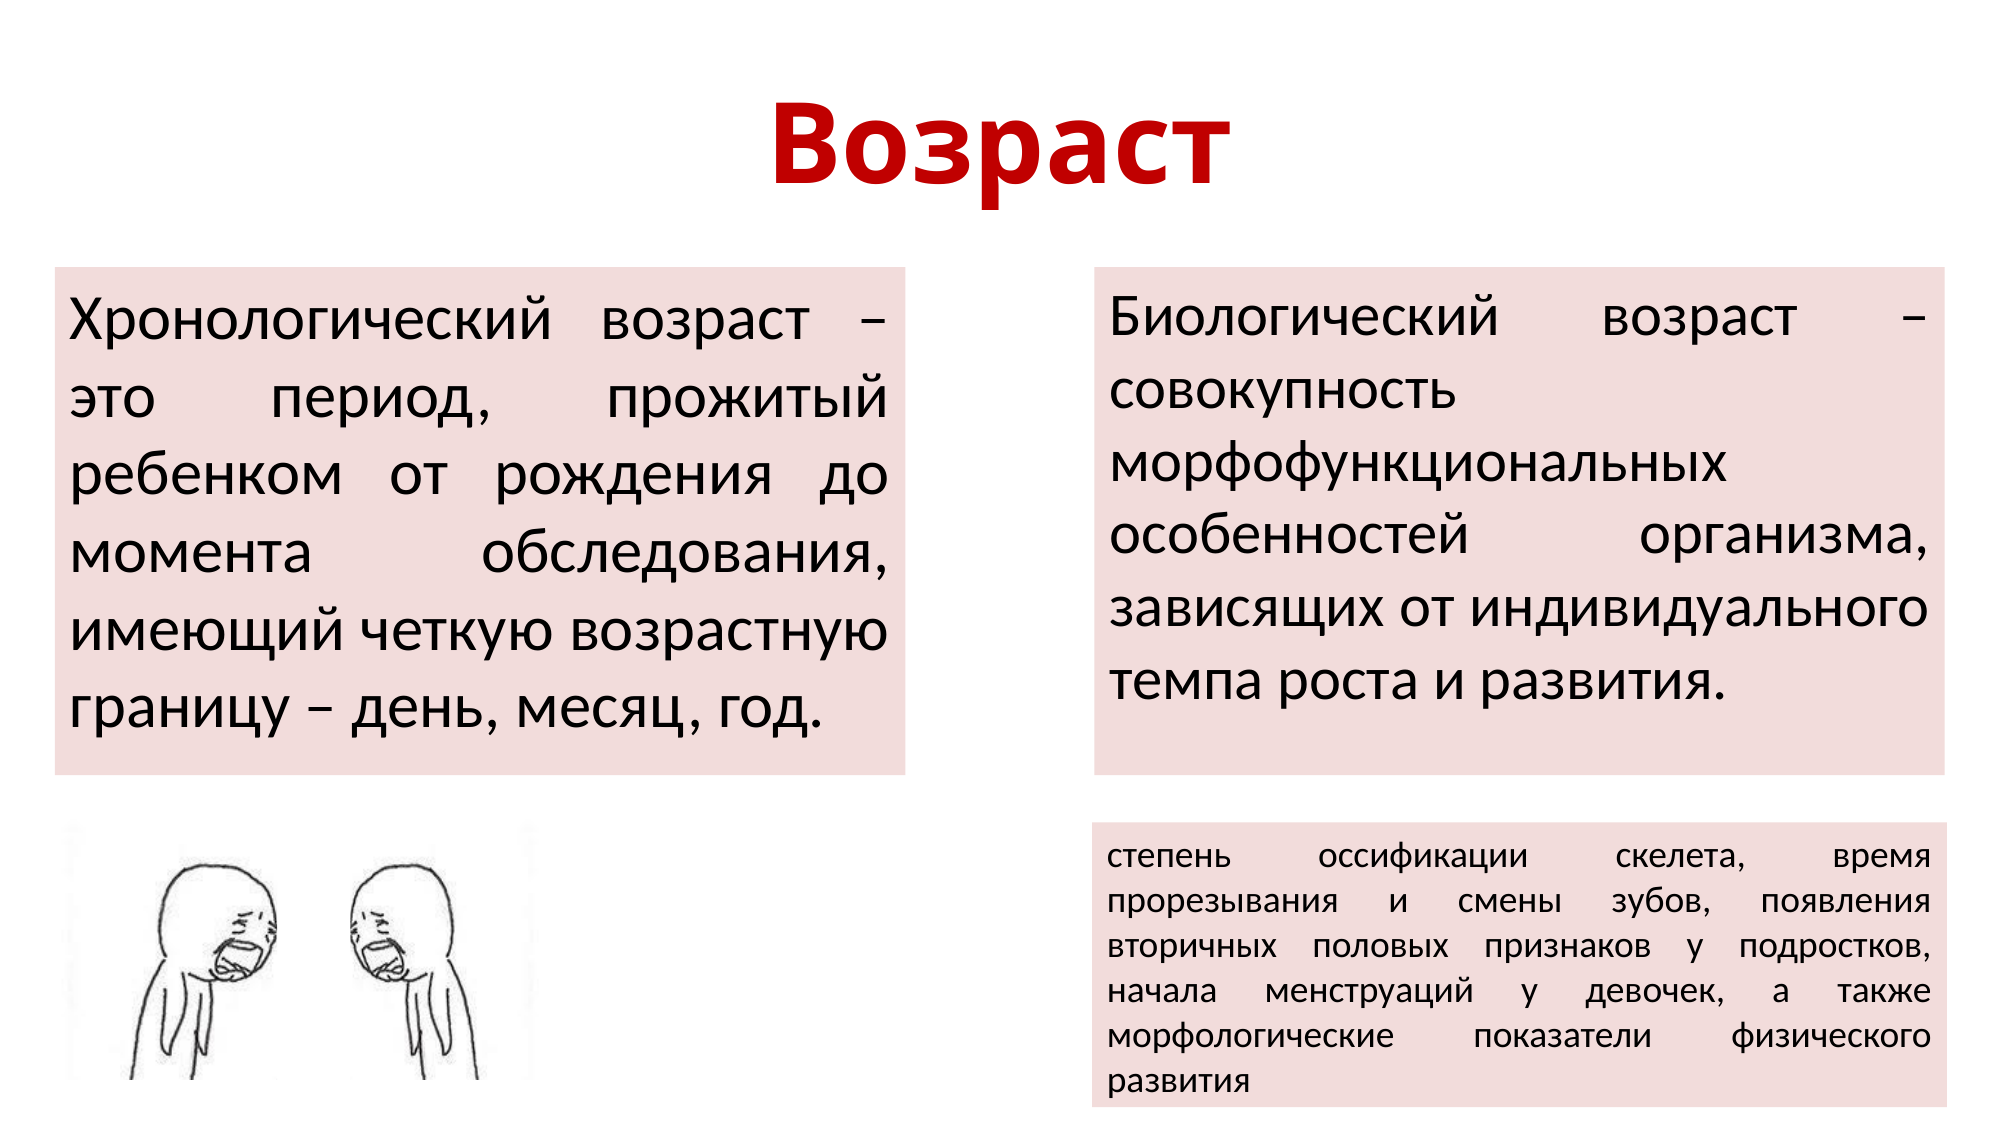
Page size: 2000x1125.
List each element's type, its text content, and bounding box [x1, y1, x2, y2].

text_box степень оссификации скелета, время прорезывания и смены зубов, появления вторичных половых признаков у подростков, начала менструаций у девочек, а также морфологические показатели физического развития [1092, 822, 1947, 1108]
picture [349, 808, 550, 1081]
picture [50, 808, 278, 1081]
title Возраст [99, 45, 1900, 233]
list Хронологический возраст – это период, прожитый ребенком от рождения до момента обследования, имеющий четкую возрастную границу – день, месяц, год. [54, 267, 906, 776]
text_box Биологический возраст – совокупность морфофункциональных особенностей организма, зависящих от индивидуального темпа роста и развития. [1094, 267, 1945, 776]
